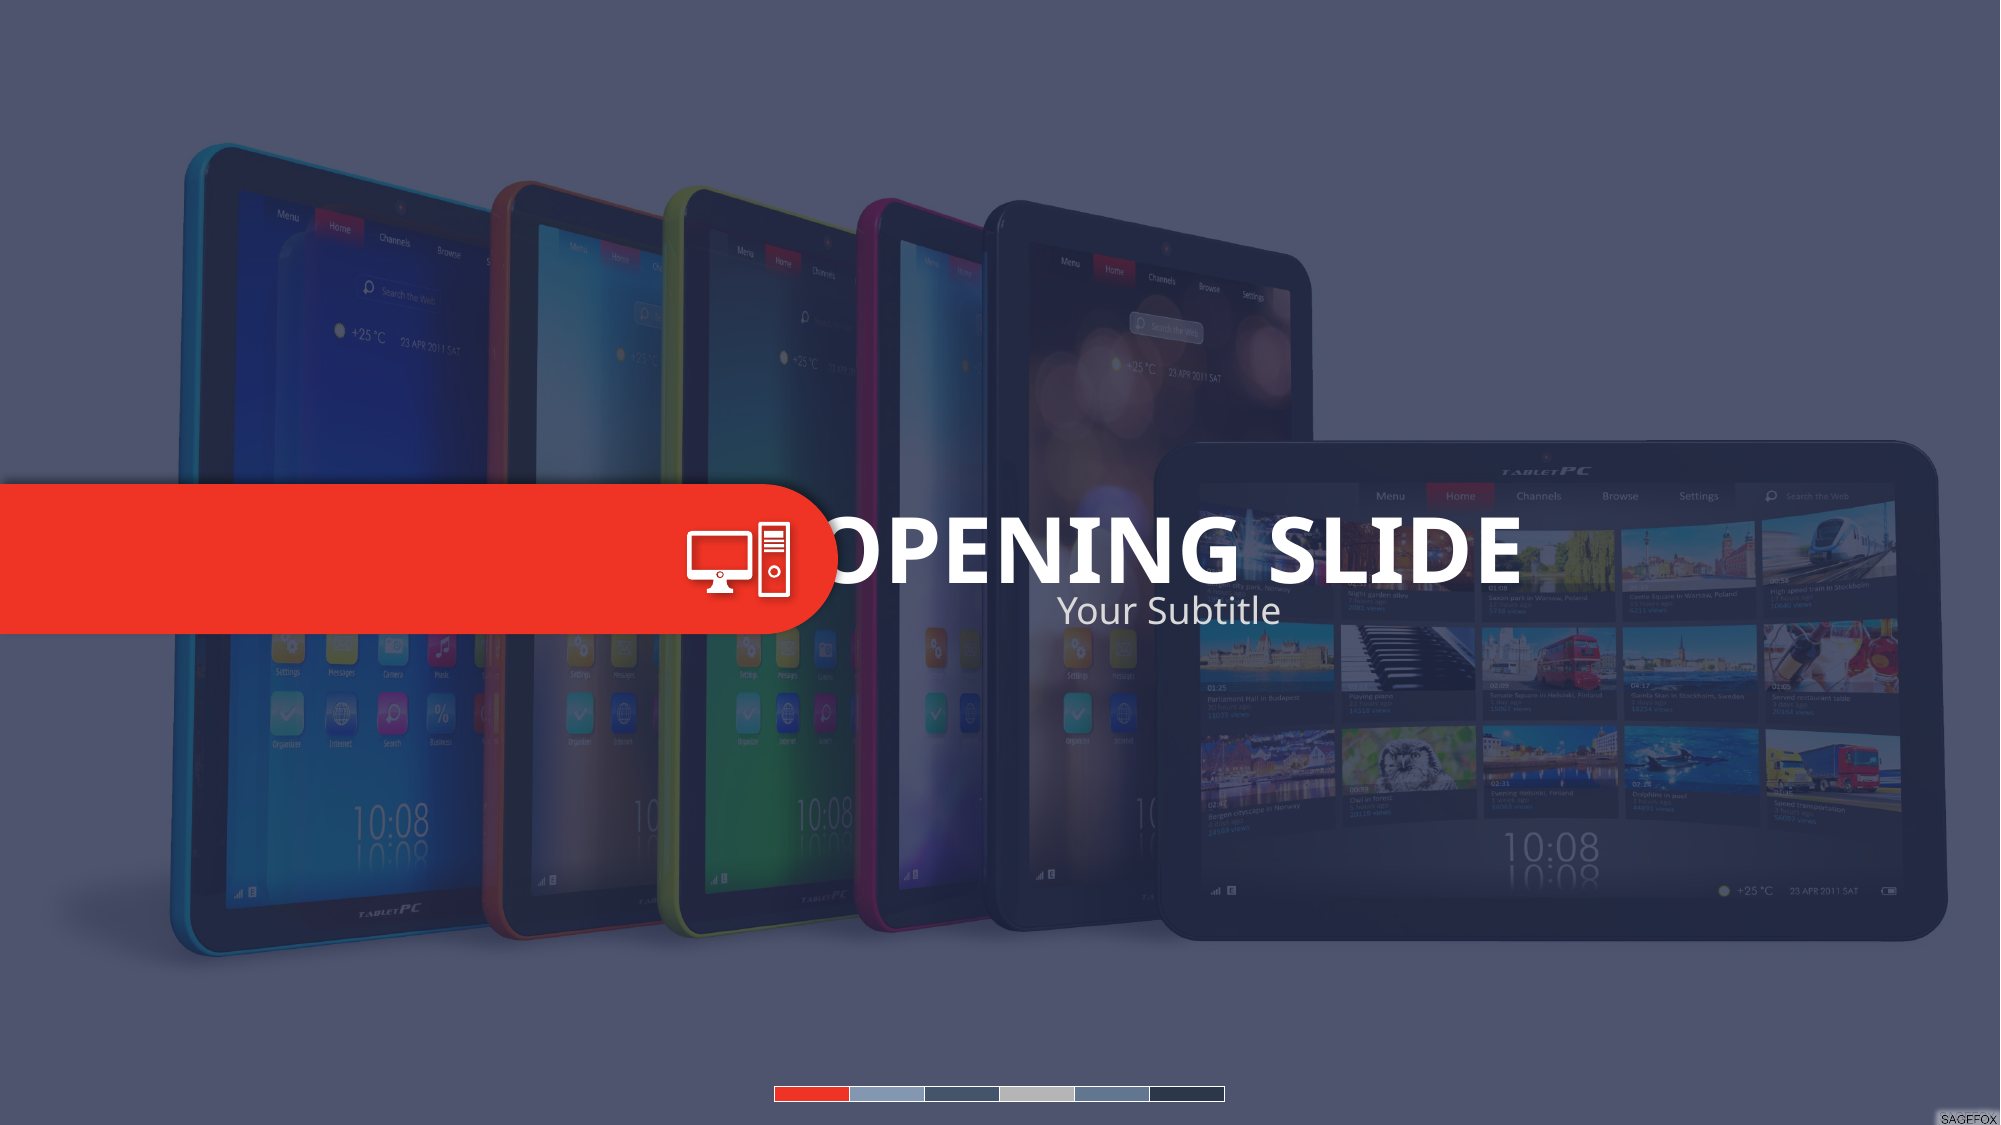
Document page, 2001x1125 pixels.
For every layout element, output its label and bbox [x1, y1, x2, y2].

text_box [774, 1086, 1225, 1102]
text_box [716, 484, 1621, 641]
picture [1938, 1114, 1999, 1125]
text_box [687, 530, 716, 593]
text_box [0, 483, 775, 636]
